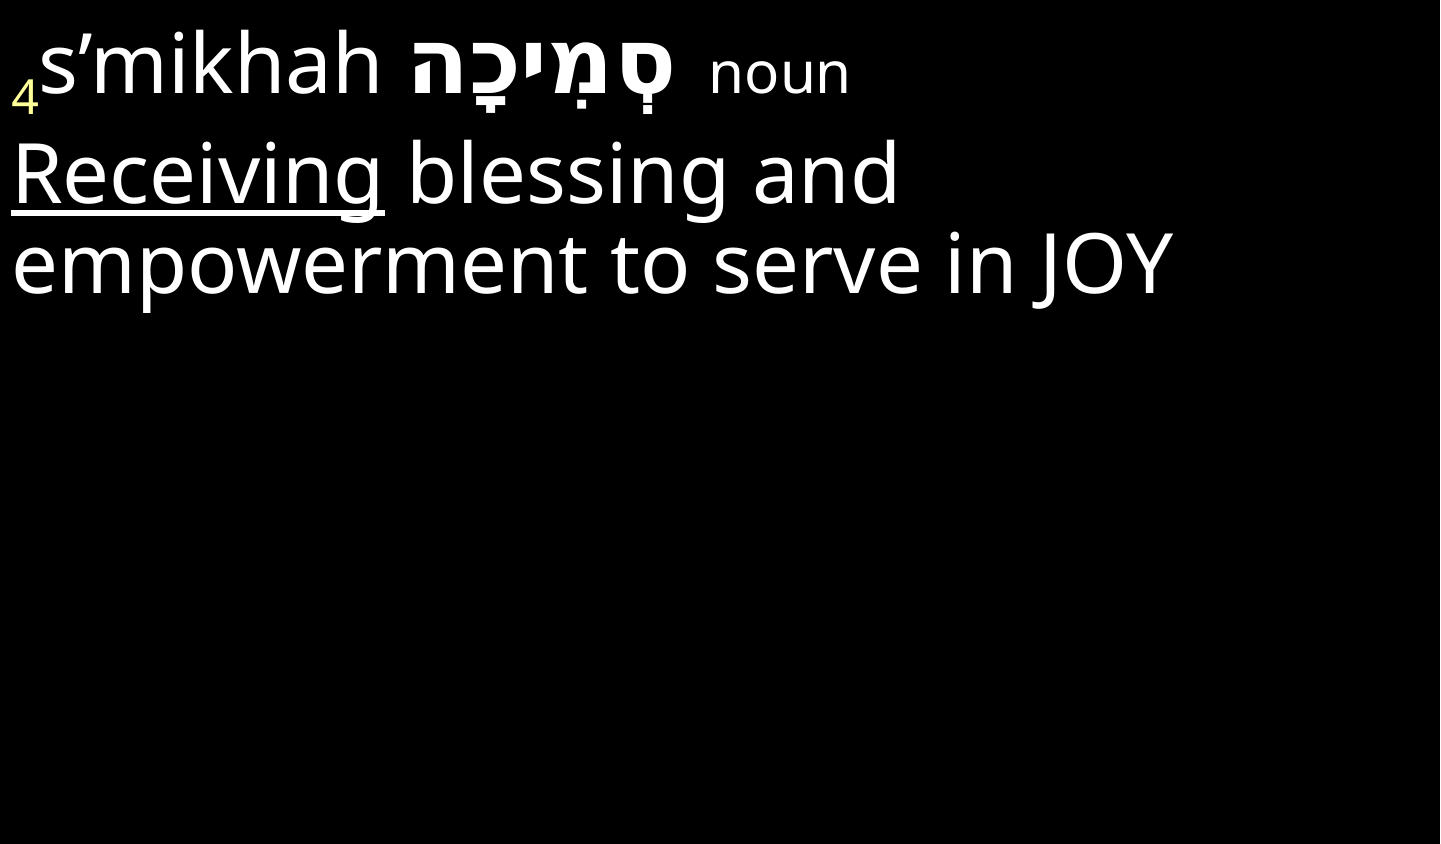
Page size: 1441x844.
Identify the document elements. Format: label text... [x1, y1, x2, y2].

list 4s’mikhah סְמִיכָה noun Receiving blessing and empowerment to serve in JOY [0, 0, 1441, 844]
